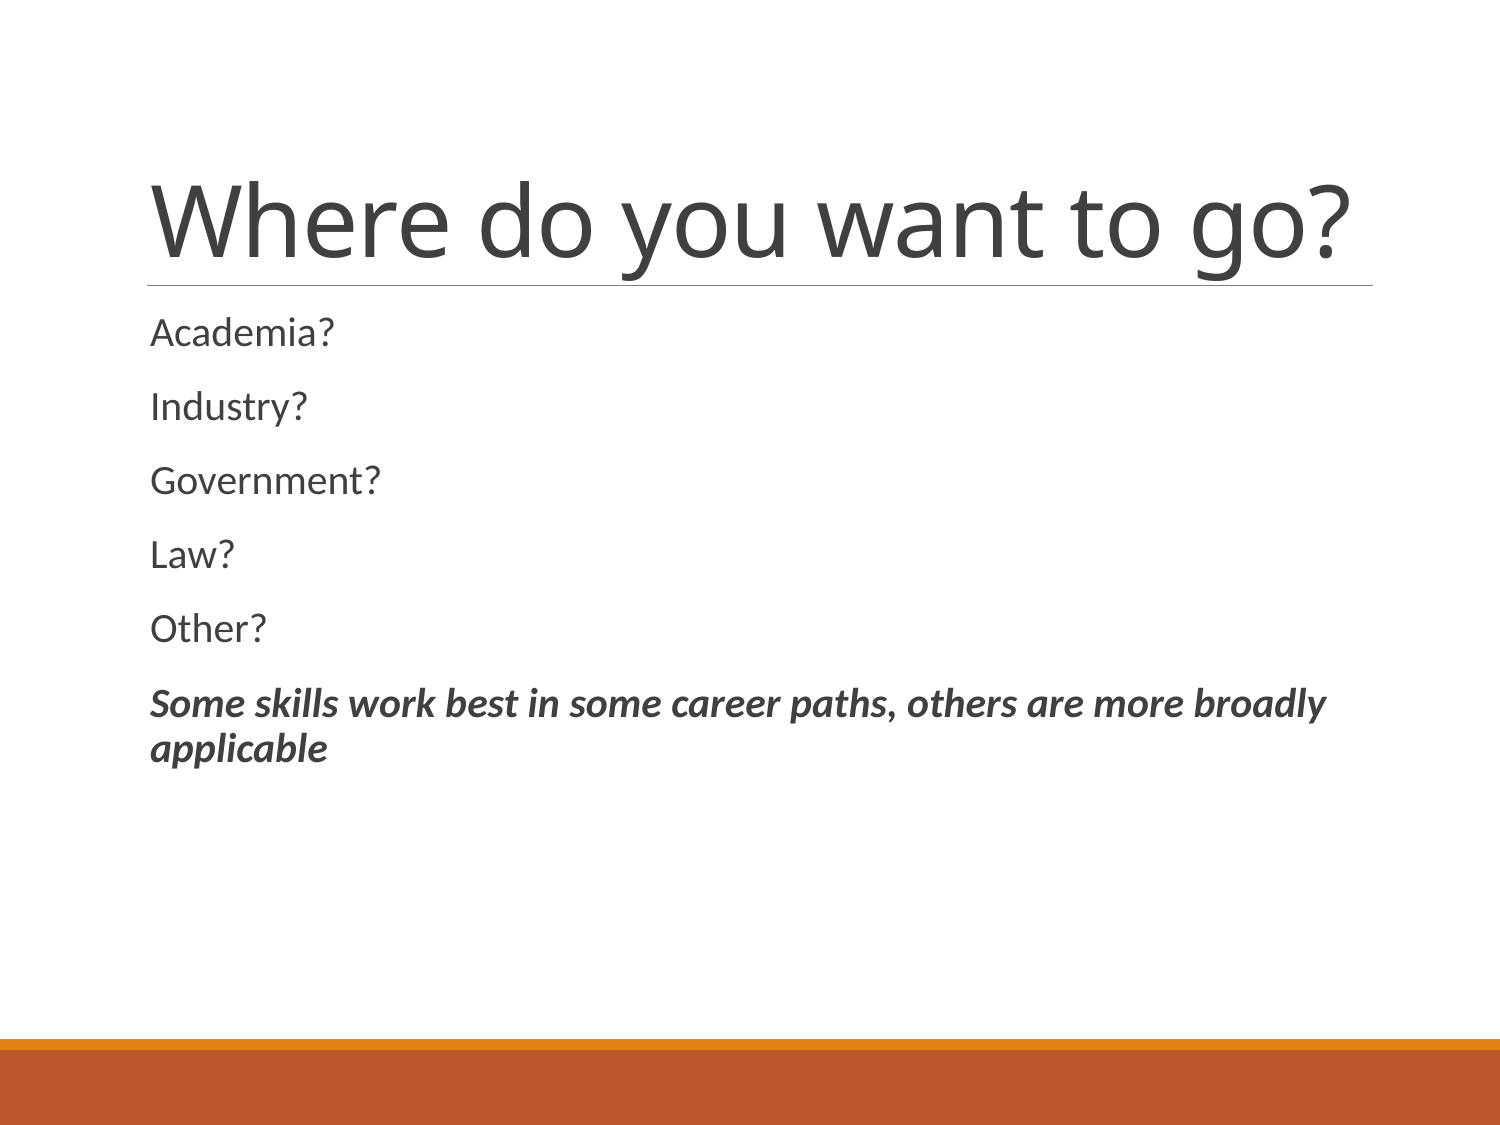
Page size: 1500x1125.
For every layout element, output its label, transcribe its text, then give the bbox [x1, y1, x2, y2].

title Where do you want to go? [135, 47, 1373, 285]
list Academia? Industry? Government? Law? Other? Some skills work best in some career paths, others are more broadly applicable [135, 302, 1373, 963]
